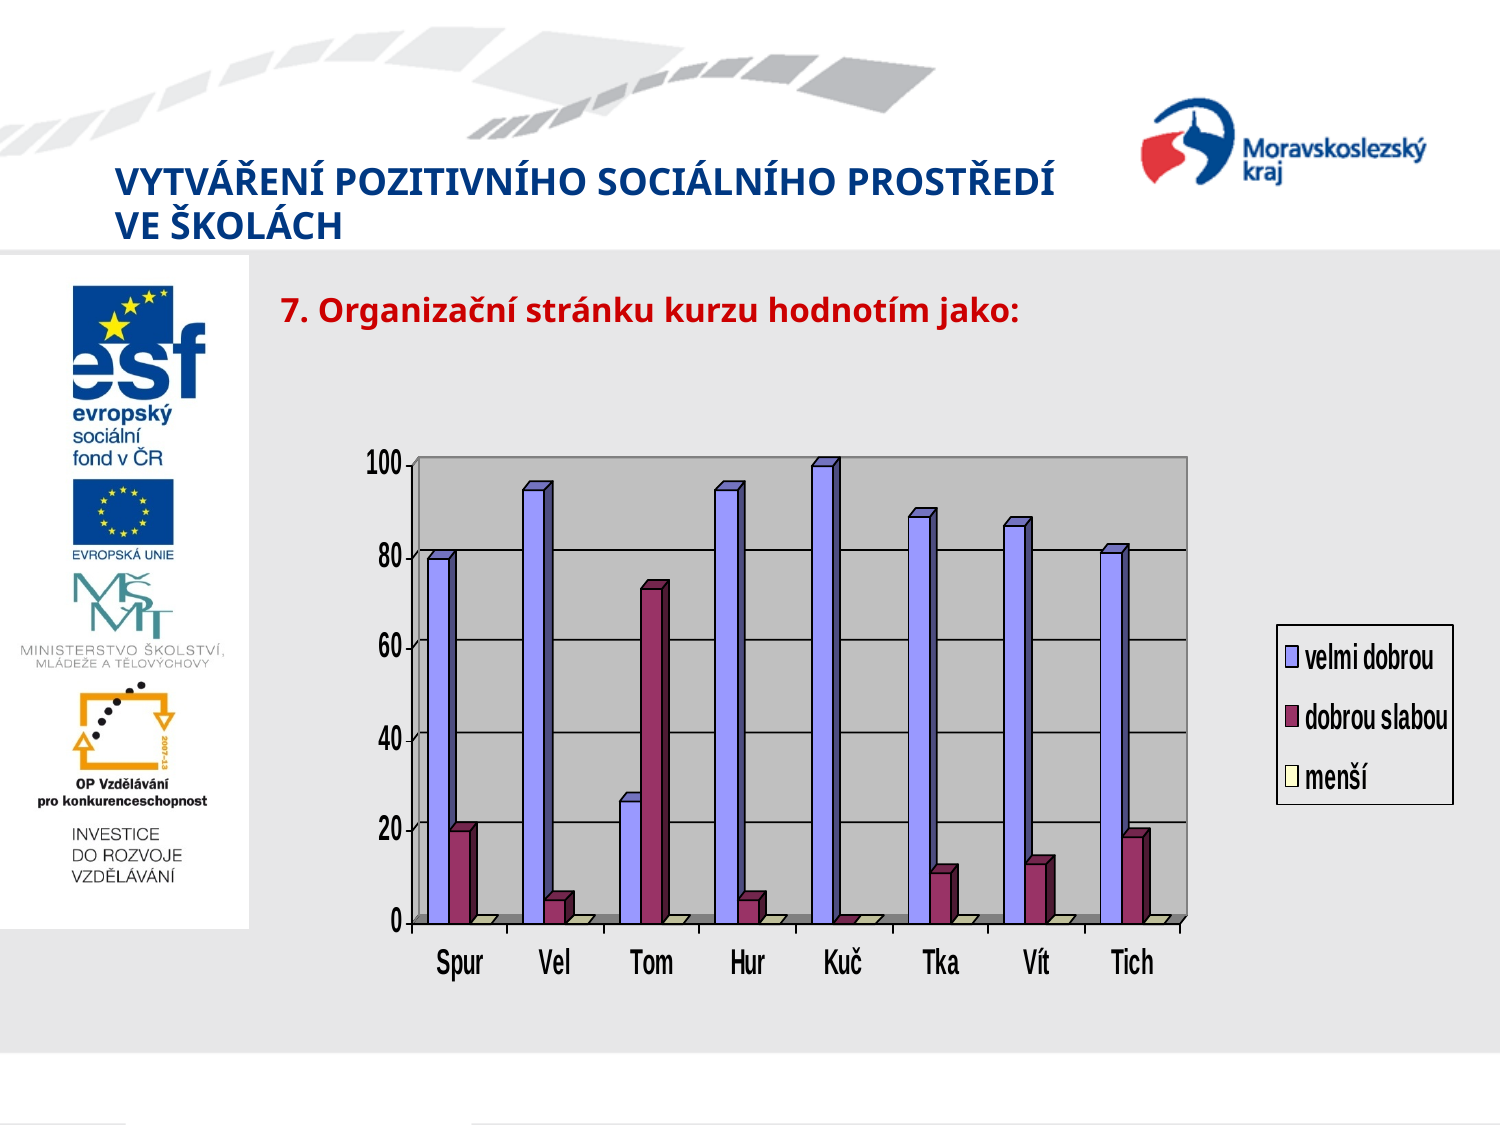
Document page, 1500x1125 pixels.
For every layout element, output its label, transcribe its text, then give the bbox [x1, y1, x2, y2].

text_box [265, 385, 1471, 1048]
picture [0, 1, 1500, 1125]
title 7. Organizační stránku kurzu hodnotím jako: [265, 255, 1448, 362]
